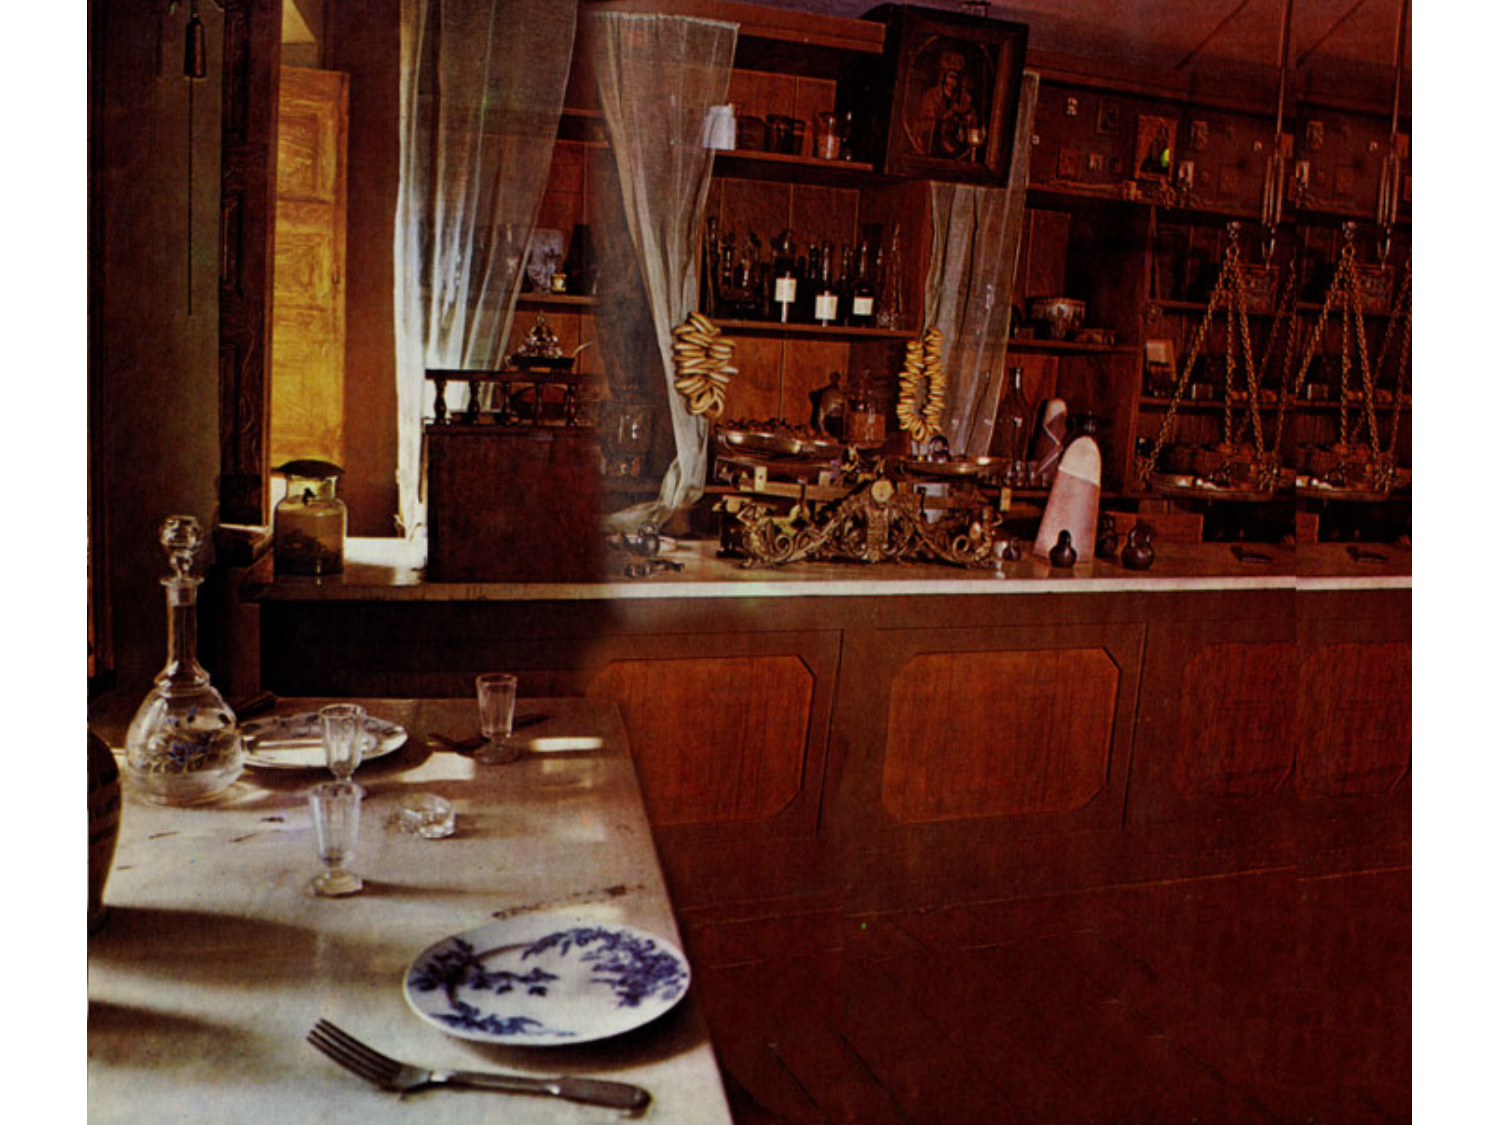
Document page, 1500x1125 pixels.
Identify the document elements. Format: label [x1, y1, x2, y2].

picture [87, 0, 1413, 1125]
